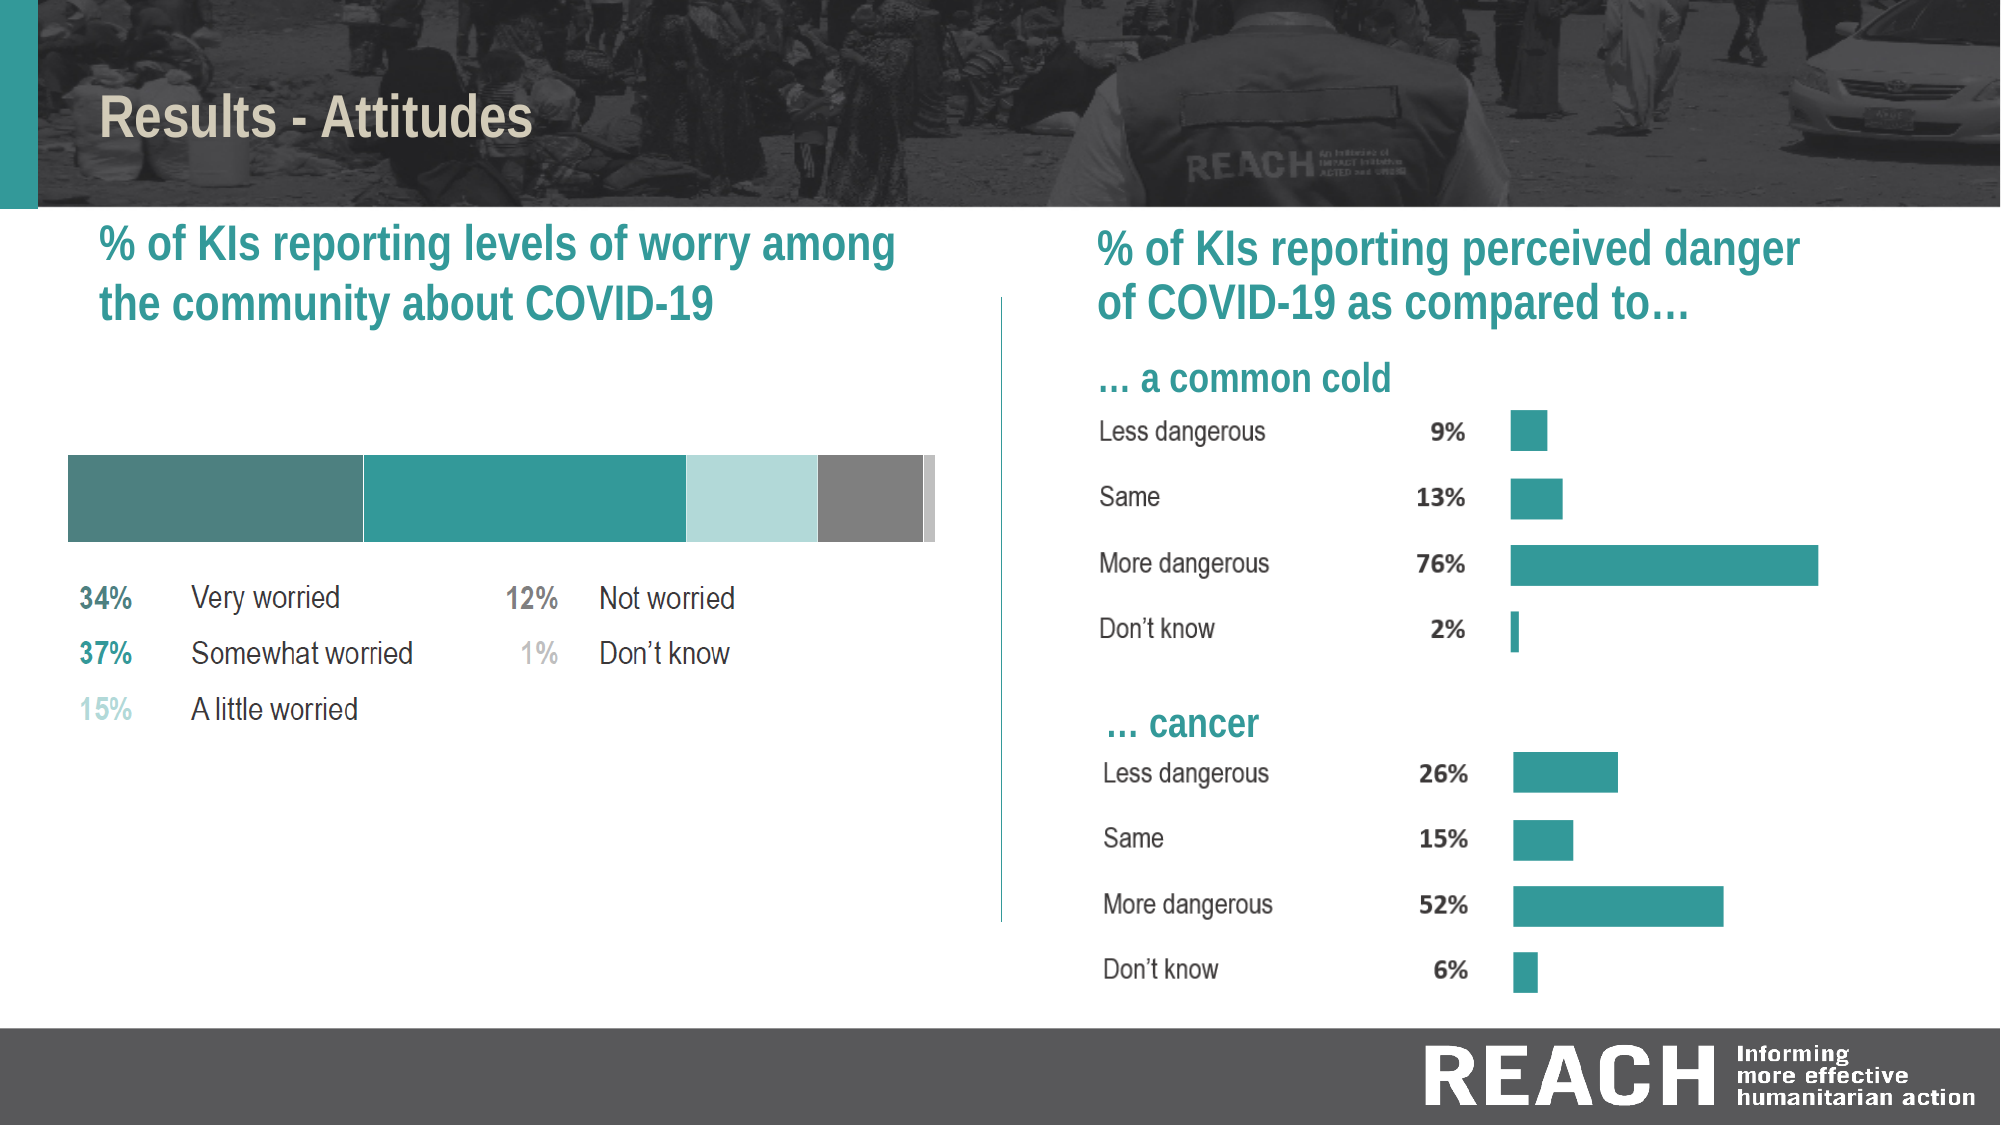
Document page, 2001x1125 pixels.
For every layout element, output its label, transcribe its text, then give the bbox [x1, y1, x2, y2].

title Results - Attitudes [84, 43, 1854, 163]
text_box % of KIs reporting perceived danger of COVID-19 as compared to… [1082, 251, 1854, 322]
picture [0, 0, 2001, 1125]
subtitle % of KIs reporting levels of worry among the community about COVID-19 [84, 210, 949, 338]
text_box … cancer [1090, 667, 1862, 754]
text_box … a common cold [1082, 322, 1854, 410]
